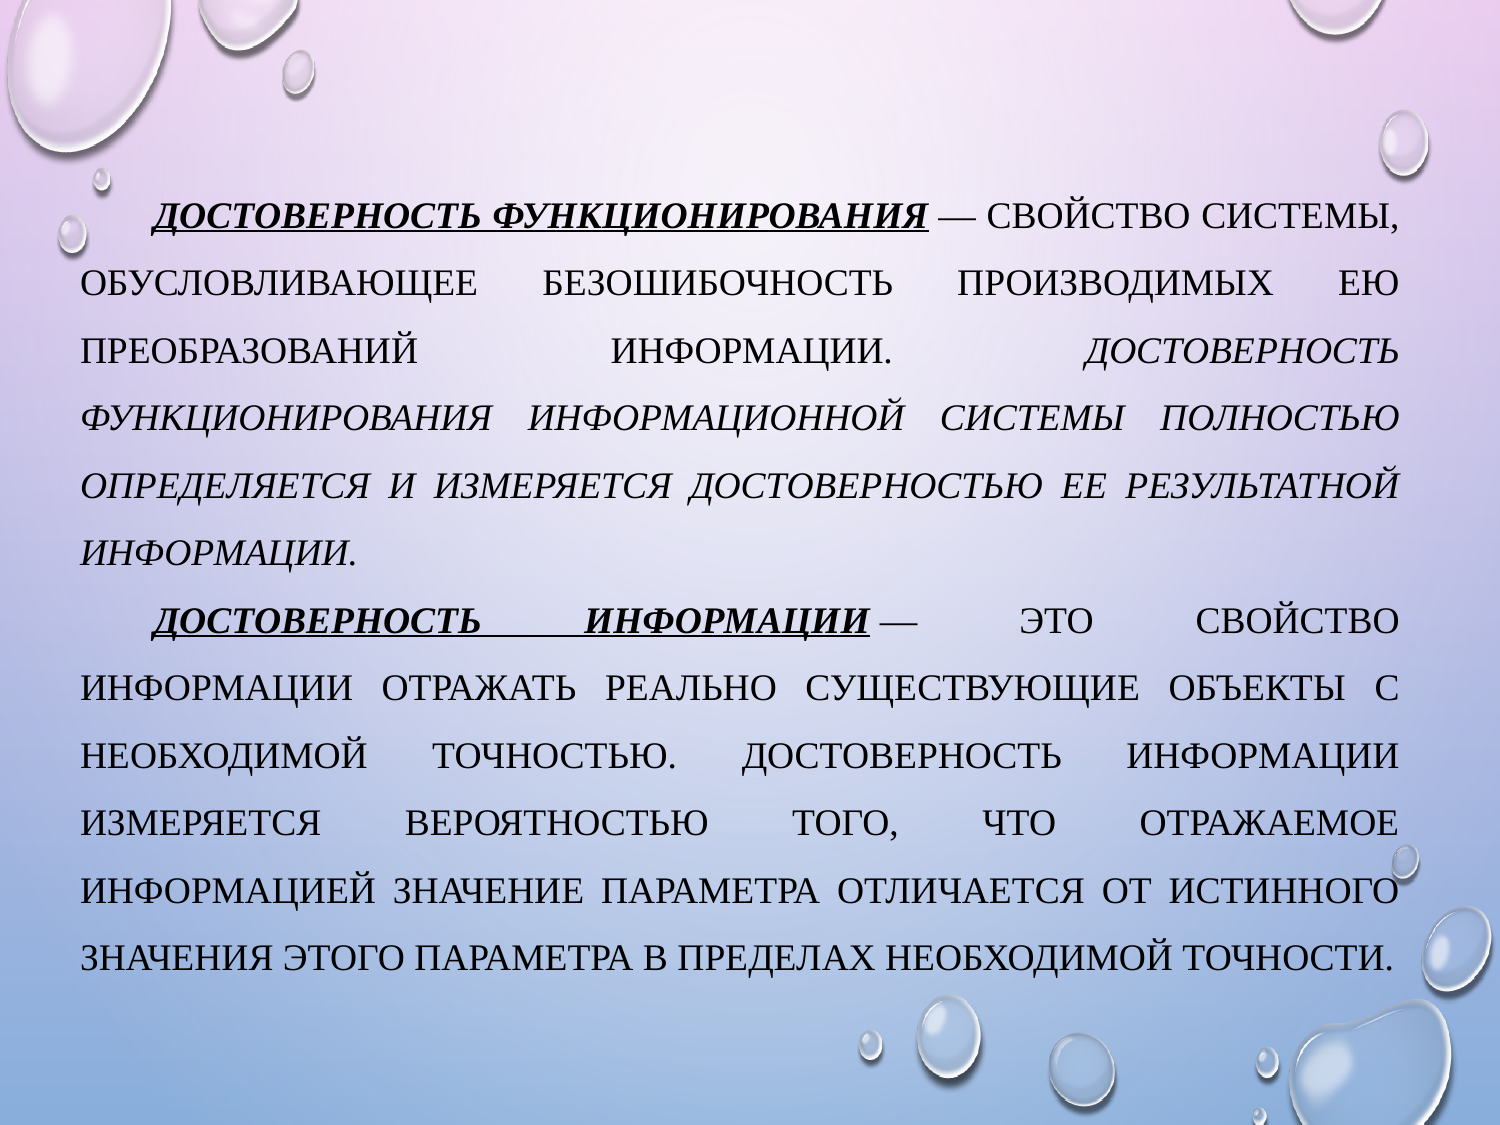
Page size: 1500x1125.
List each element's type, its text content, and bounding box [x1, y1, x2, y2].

picture [0, 0, 1500, 1125]
list Достоверность функционирования — свойство системы, обусловливающее безошибочность производимых ею преобразований информации. Достоверность функционирования информационной системы полностью определяется и измеряется достоверностью ее результатной информации. Достоверность информации — это свойство информации отражать реально существующие объекты с необходимой точностью. Достоверность информации измеряется вероятностью того, что отражаемое информацией значение параметра отличается от истинного значения этого параметра в пределах необходимой точности. [64, 160, 1415, 953]
